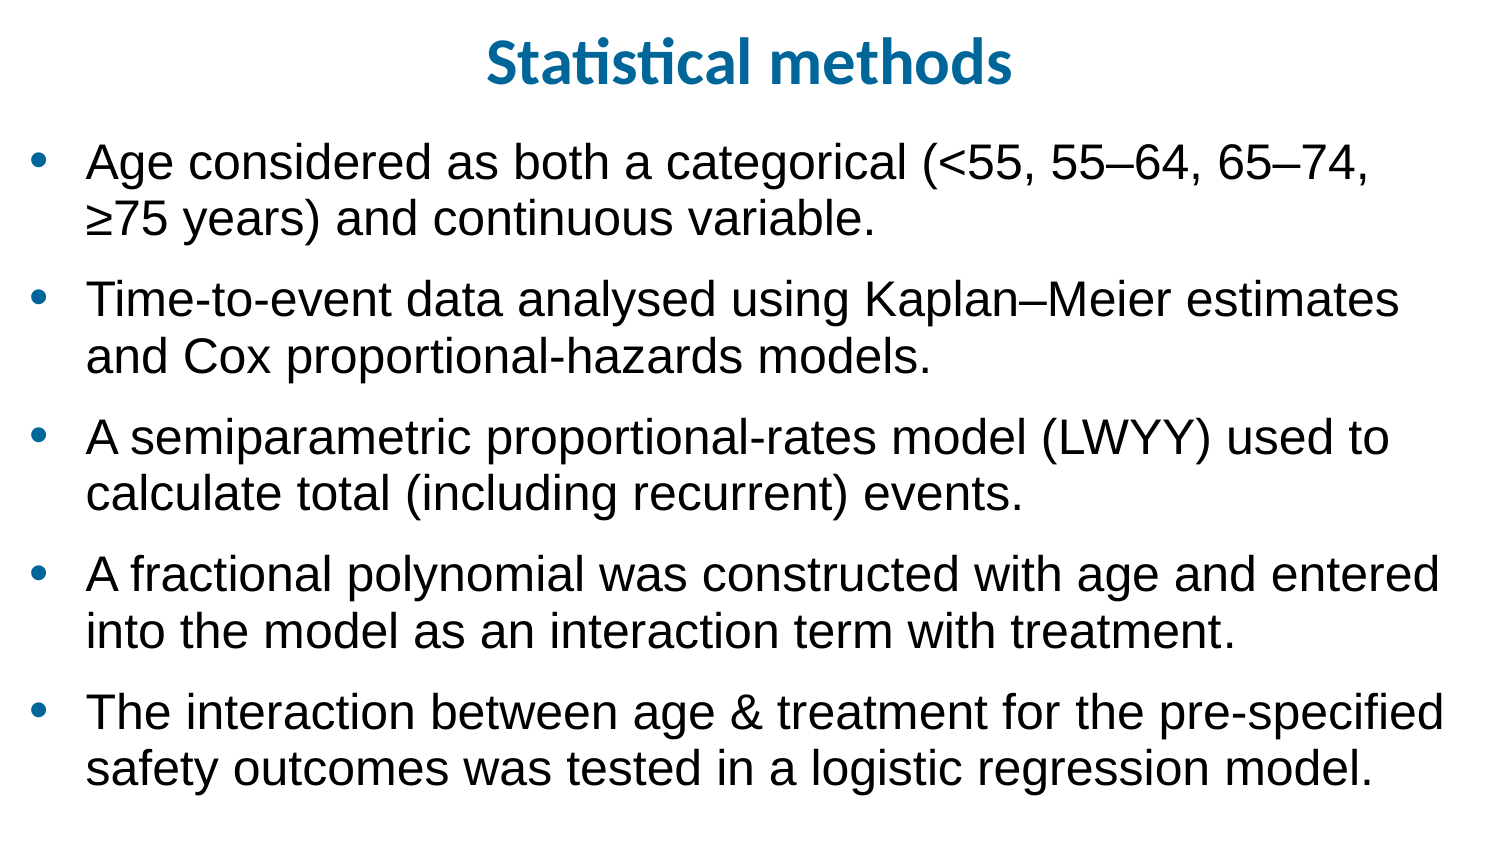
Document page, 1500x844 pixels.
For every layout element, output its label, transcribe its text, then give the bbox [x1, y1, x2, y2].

list Age considered as both a categorical (<55, 55–64, 65–74, ≥75 years) and continuous variable. Time-to-event data analysed using Kaplan–Meier estimates and Cox proportional-hazards models. A semiparametric proportional-rates model (LWYY) used to calculate total (including recurrent) events. A fractional polynomial was constructed with age and entered into the model as an interaction term with treatment. The interaction between age & treatment for the pre-specified safety outcomes was tested in a logistic regression model. [14, 125, 1482, 805]
title Statistical methods [0, 0, 1500, 117]
